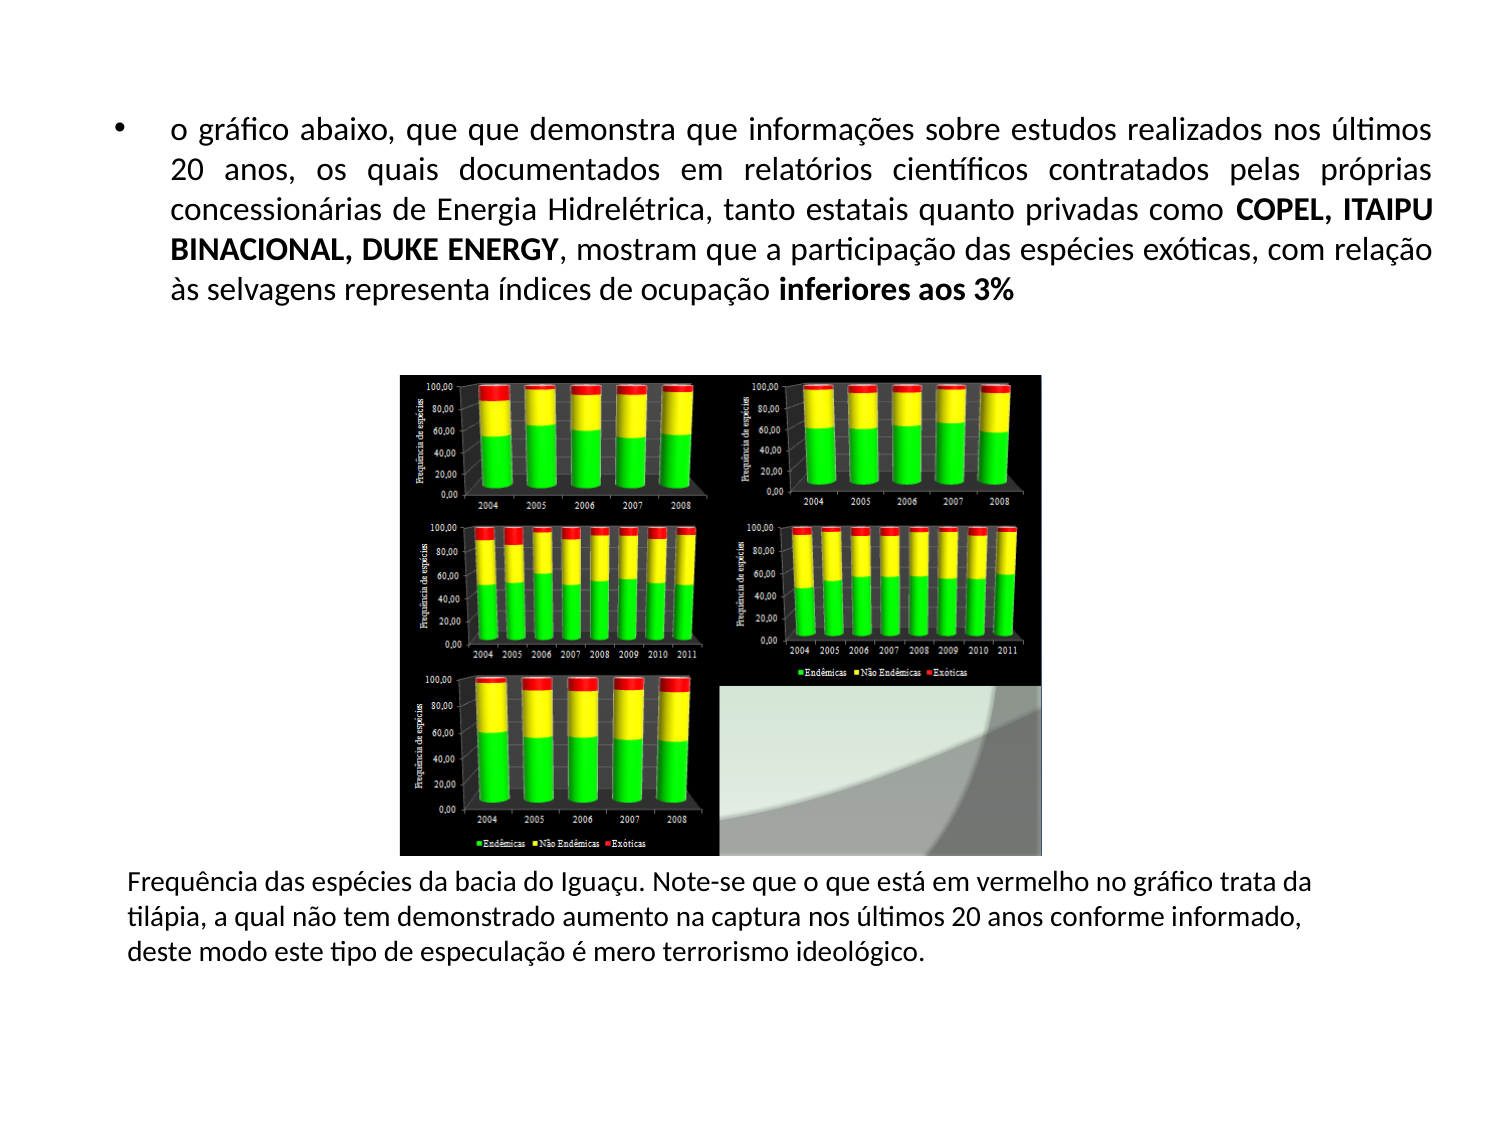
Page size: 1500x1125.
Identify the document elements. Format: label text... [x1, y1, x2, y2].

text_box Frequência das espécies da bacia do Iguaçu. Note-se que o que está em vermelho no gráfico trata da tilápia, a qual não tem demonstrado aumento na captura nos últimos 20 anos conforme informado, deste modo este tipo de especulação é mero terrorismo ideológico. [112, 855, 1363, 1020]
list o gráfico abaixo, que que demonstra que informações sobre estudos realizados nos últimos 20 anos, os quais documentados em relatórios científicos contratados pelas próprias concessionárias de Energia Hidrelétrica, tanto estatais quanto privadas como COPEL, ITAIPU BINACIONAL, DUKE ENERGY, mostram que a participação das espécies exóticas, com relação às selvagens representa índices de ocupação inferiores aos 3% [99, 99, 1450, 843]
picture [399, 374, 1043, 856]
